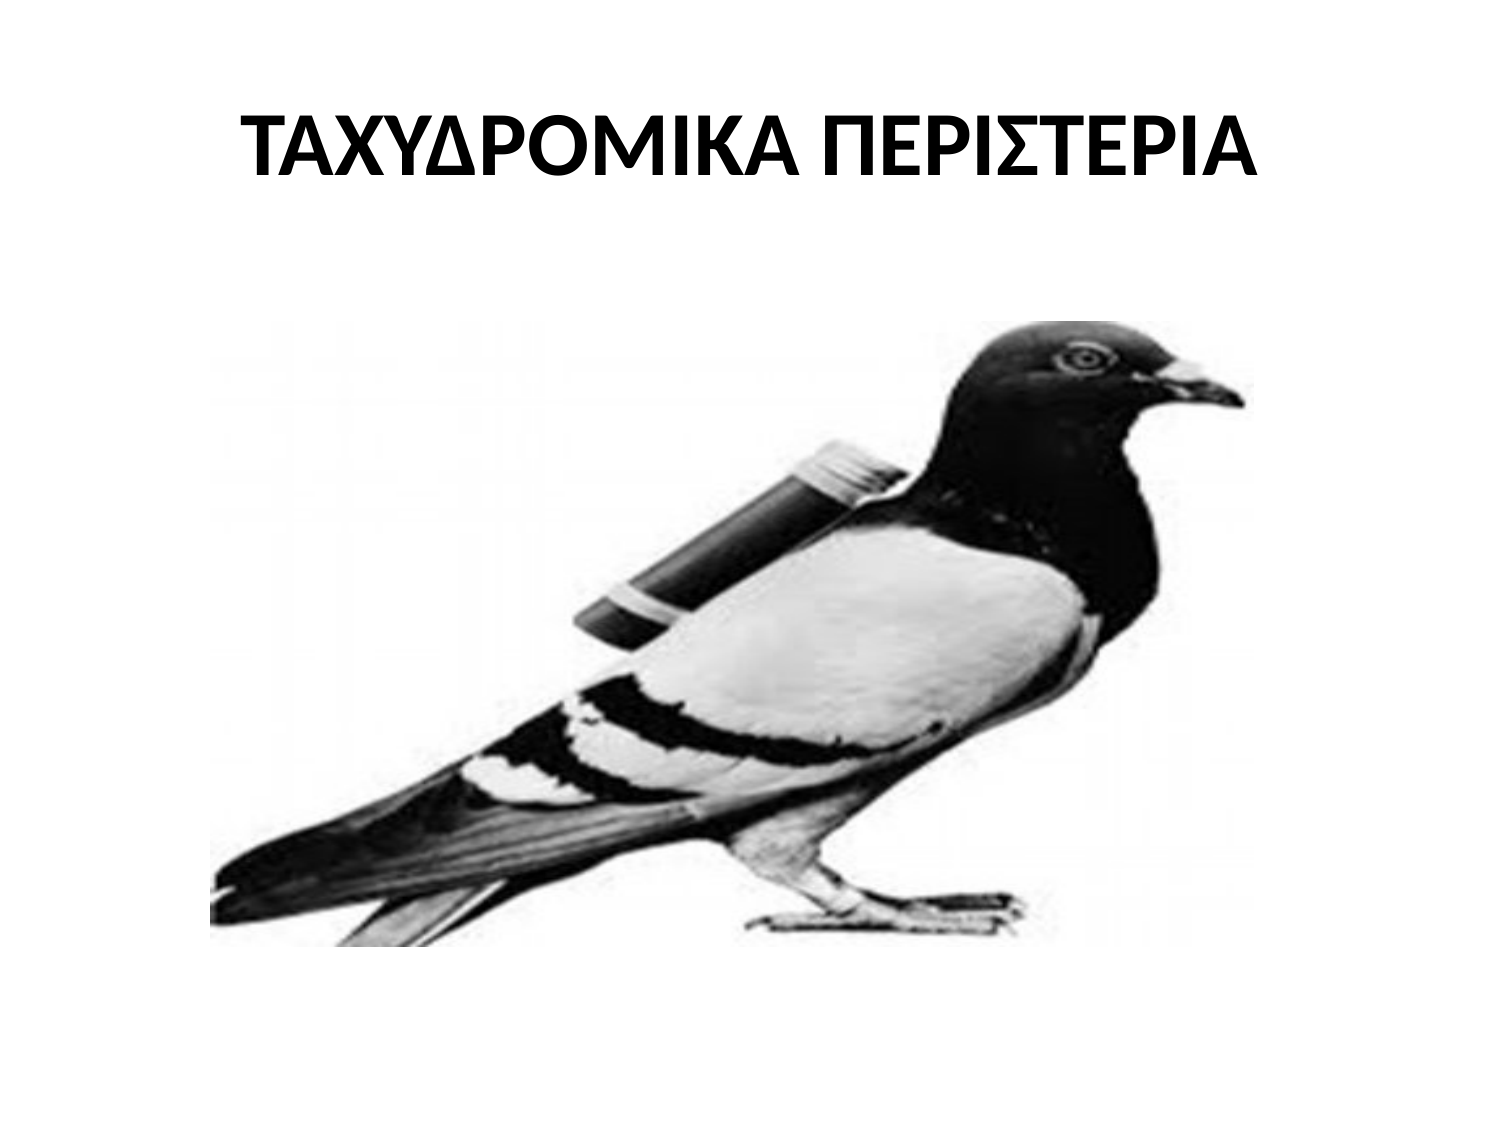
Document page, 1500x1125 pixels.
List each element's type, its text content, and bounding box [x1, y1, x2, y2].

title ΤΑΧΥΔΡΟΜΙΚΑ ΠΕΡΙΣΤΕΡΙΑ [75, 45, 1425, 233]
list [210, 320, 1255, 947]
